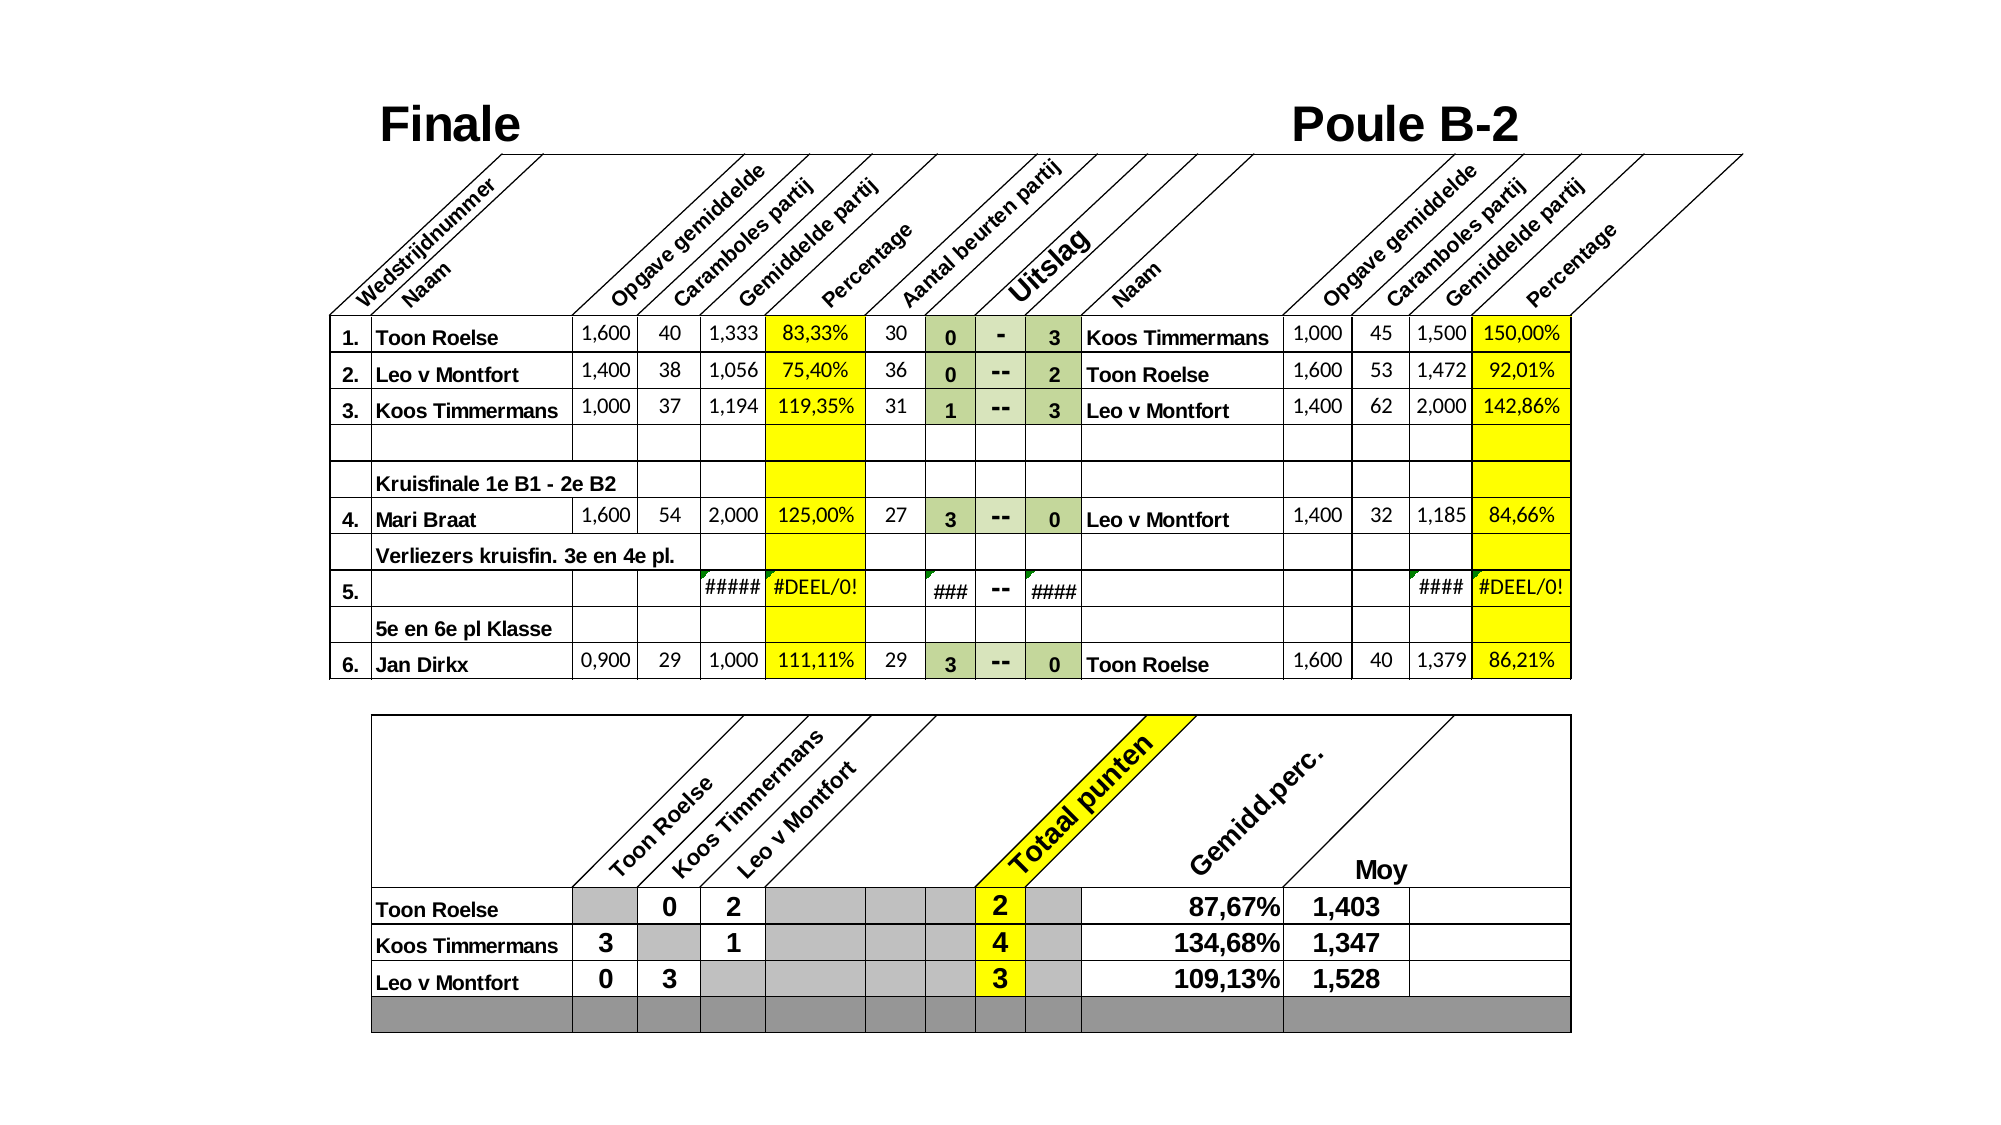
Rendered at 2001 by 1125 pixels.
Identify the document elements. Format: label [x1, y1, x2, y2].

picture [230, 91, 1770, 1034]
